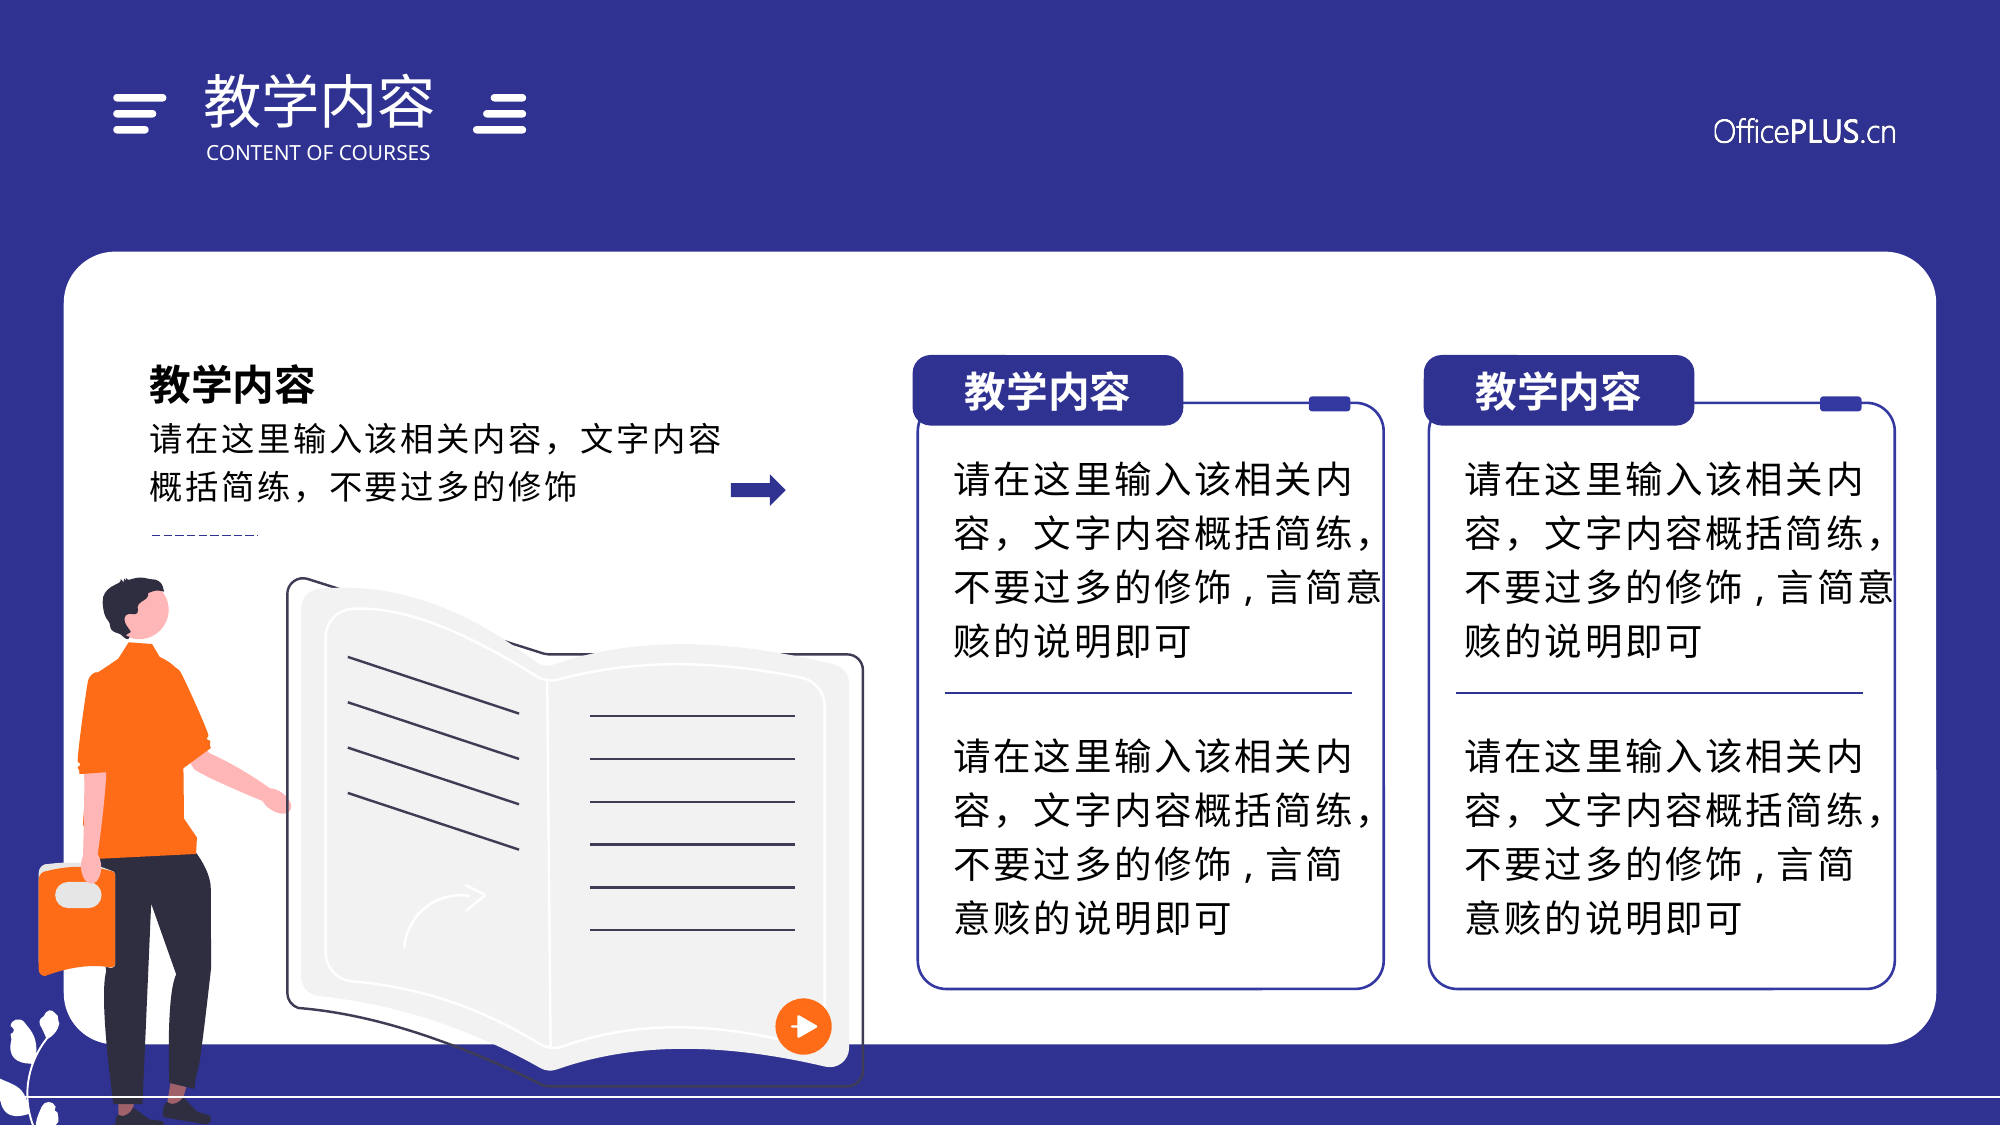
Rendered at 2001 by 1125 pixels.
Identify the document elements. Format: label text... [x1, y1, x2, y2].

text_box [113, 93, 527, 134]
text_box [1423, 355, 1916, 990]
text_box 请在这里输入该相关内容，文字内容概括简练，不要过多的修饰 [134, 403, 777, 514]
text_box [729, 471, 788, 509]
picture [1714, 117, 1905, 146]
text_box [63, 251, 1937, 1045]
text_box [163, 57, 476, 93]
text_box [912, 355, 1405, 990]
text_box 教学内容 [134, 350, 374, 419]
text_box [0, 576, 865, 1096]
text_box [163, 134, 476, 173]
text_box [0, 1098, 865, 1125]
